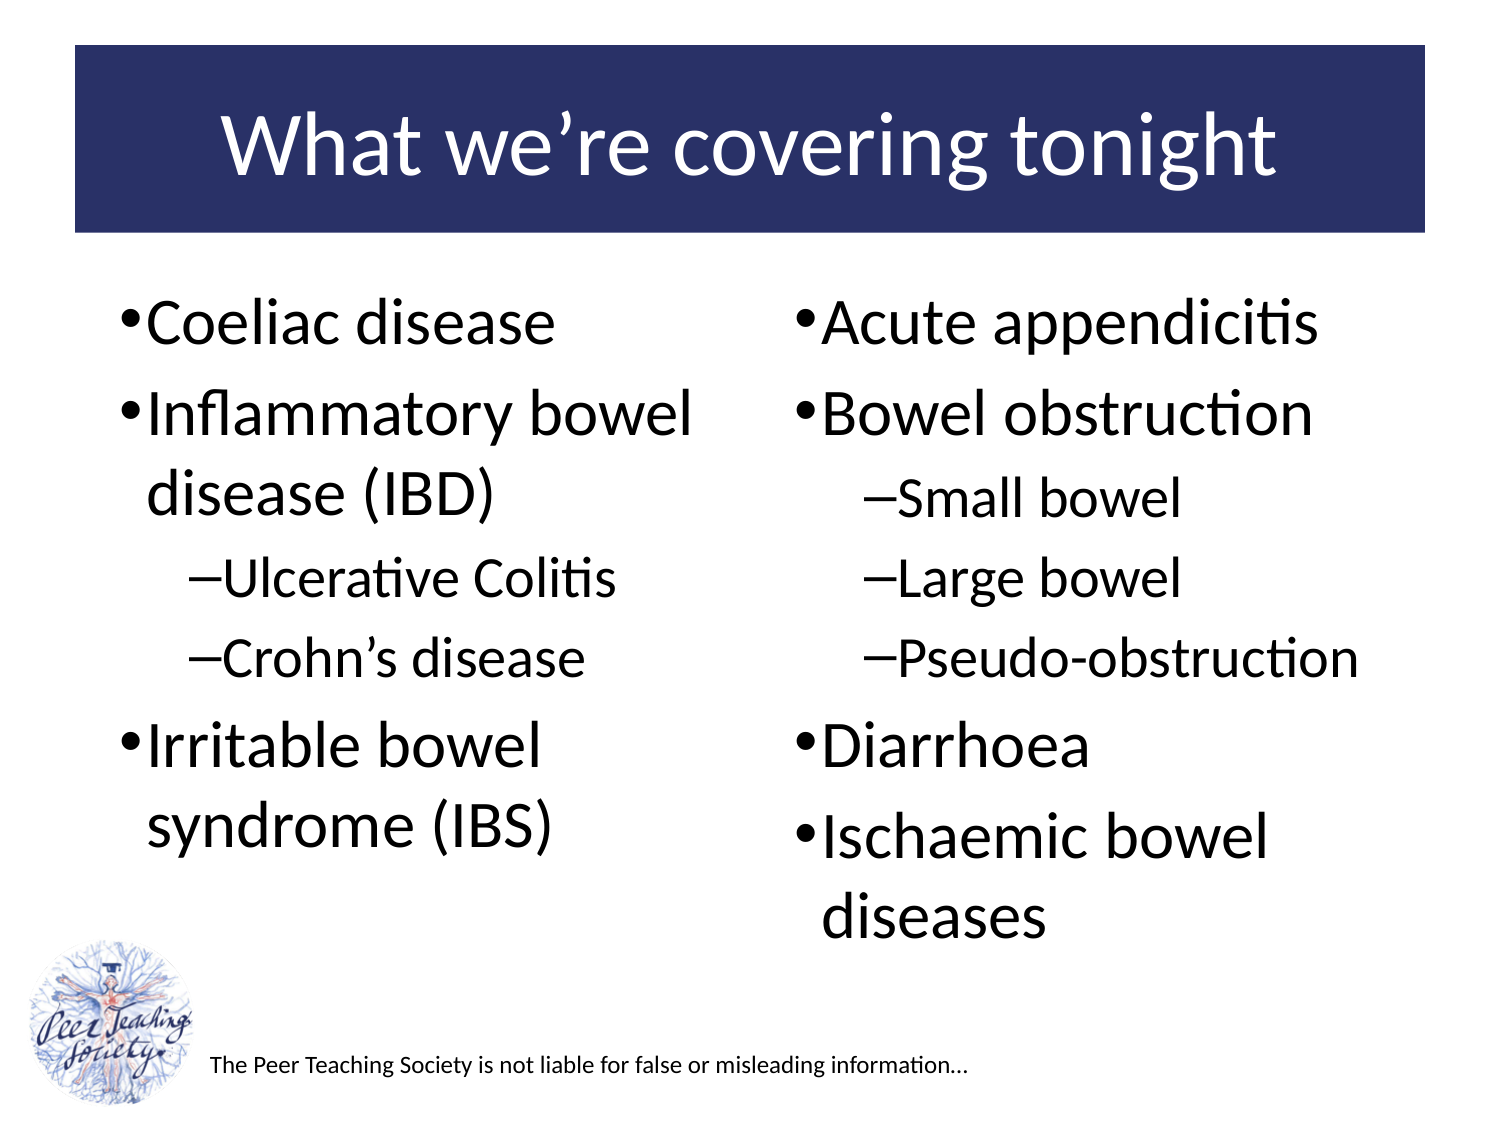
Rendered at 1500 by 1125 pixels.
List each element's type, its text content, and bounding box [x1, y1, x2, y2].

picture [26, 938, 195, 1107]
list Coeliac disease Inflammatory bowel disease (IBD) Ulcerative Colitis Crohn’s disease Irritable bowel syndrome (IBS) [75, 262, 749, 1005]
title What we’re covering tonight [75, 45, 1425, 233]
text_box Acute appendicitis Bowel obstruction Small bowel Large bowel Pseudo-obstruction Diarrhoea Ischaemic bowel diseases [749, 262, 1425, 1005]
